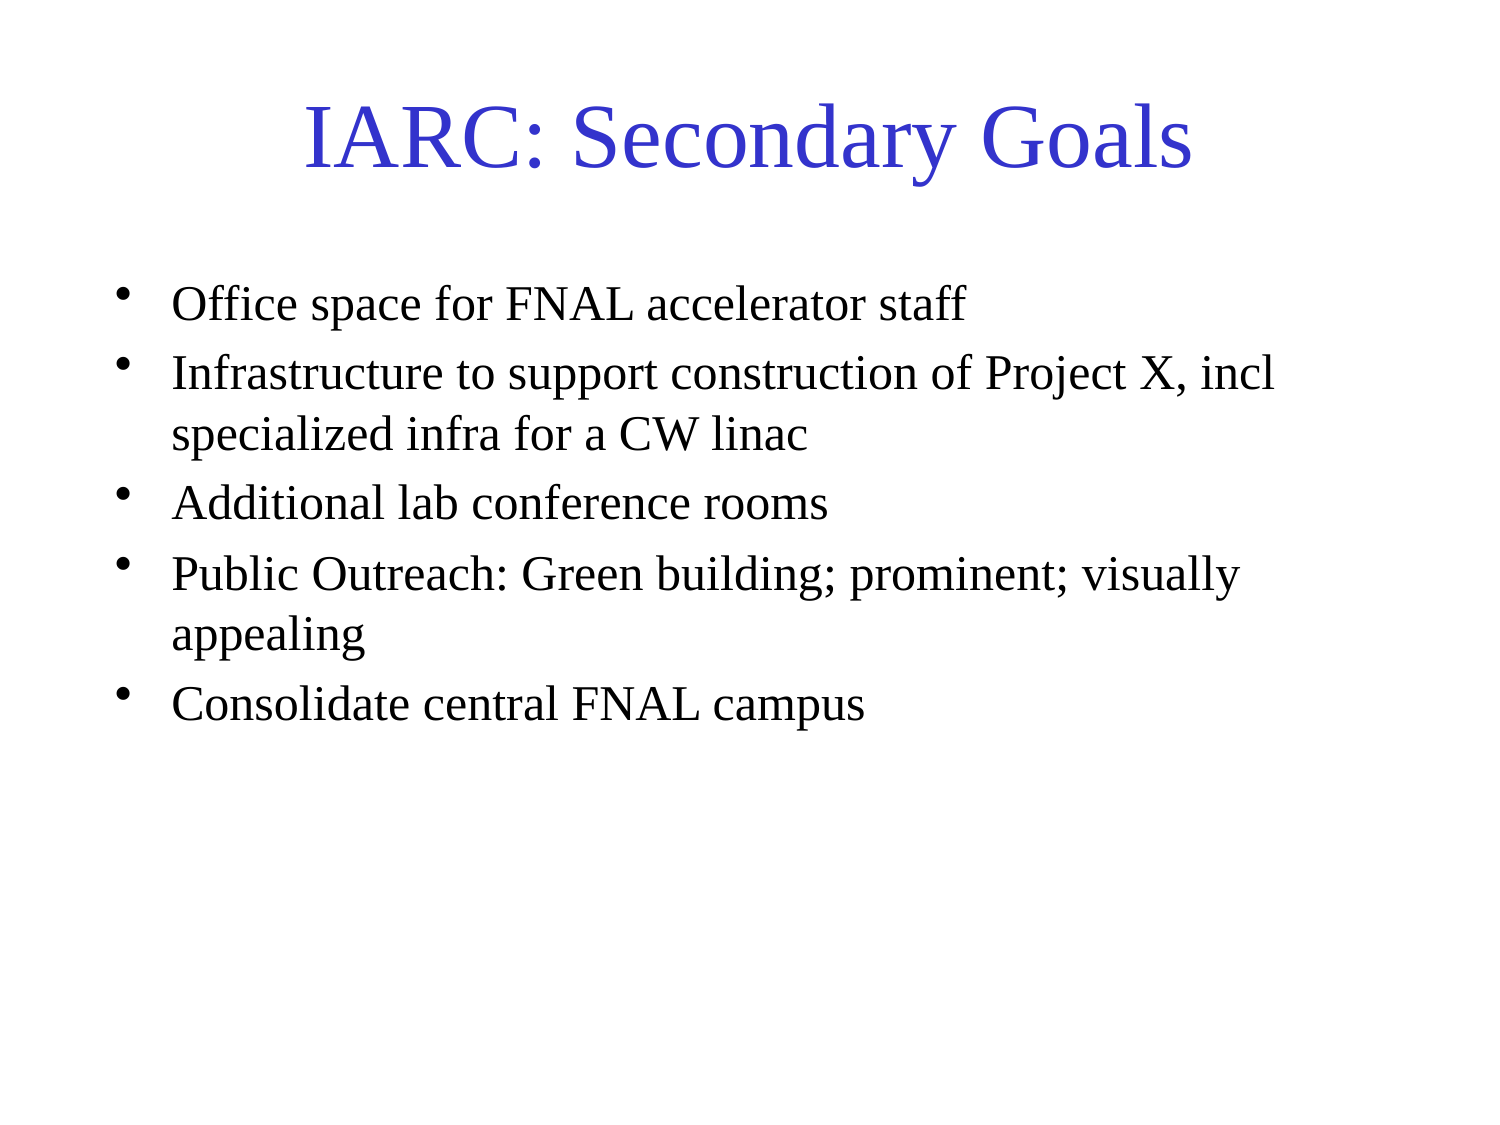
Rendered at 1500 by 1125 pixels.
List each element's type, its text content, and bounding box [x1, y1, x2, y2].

title IARC: Secondary Goals [112, 37, 1388, 226]
list Office space for FNAL accelerator staff Infrastructure to support construction of Project X, incl specialized infra for a CW linac Additional lab conference rooms Public Outreach: Green building; prominent; visually appealing Consolidate central FNAL campus [99, 262, 1376, 838]
